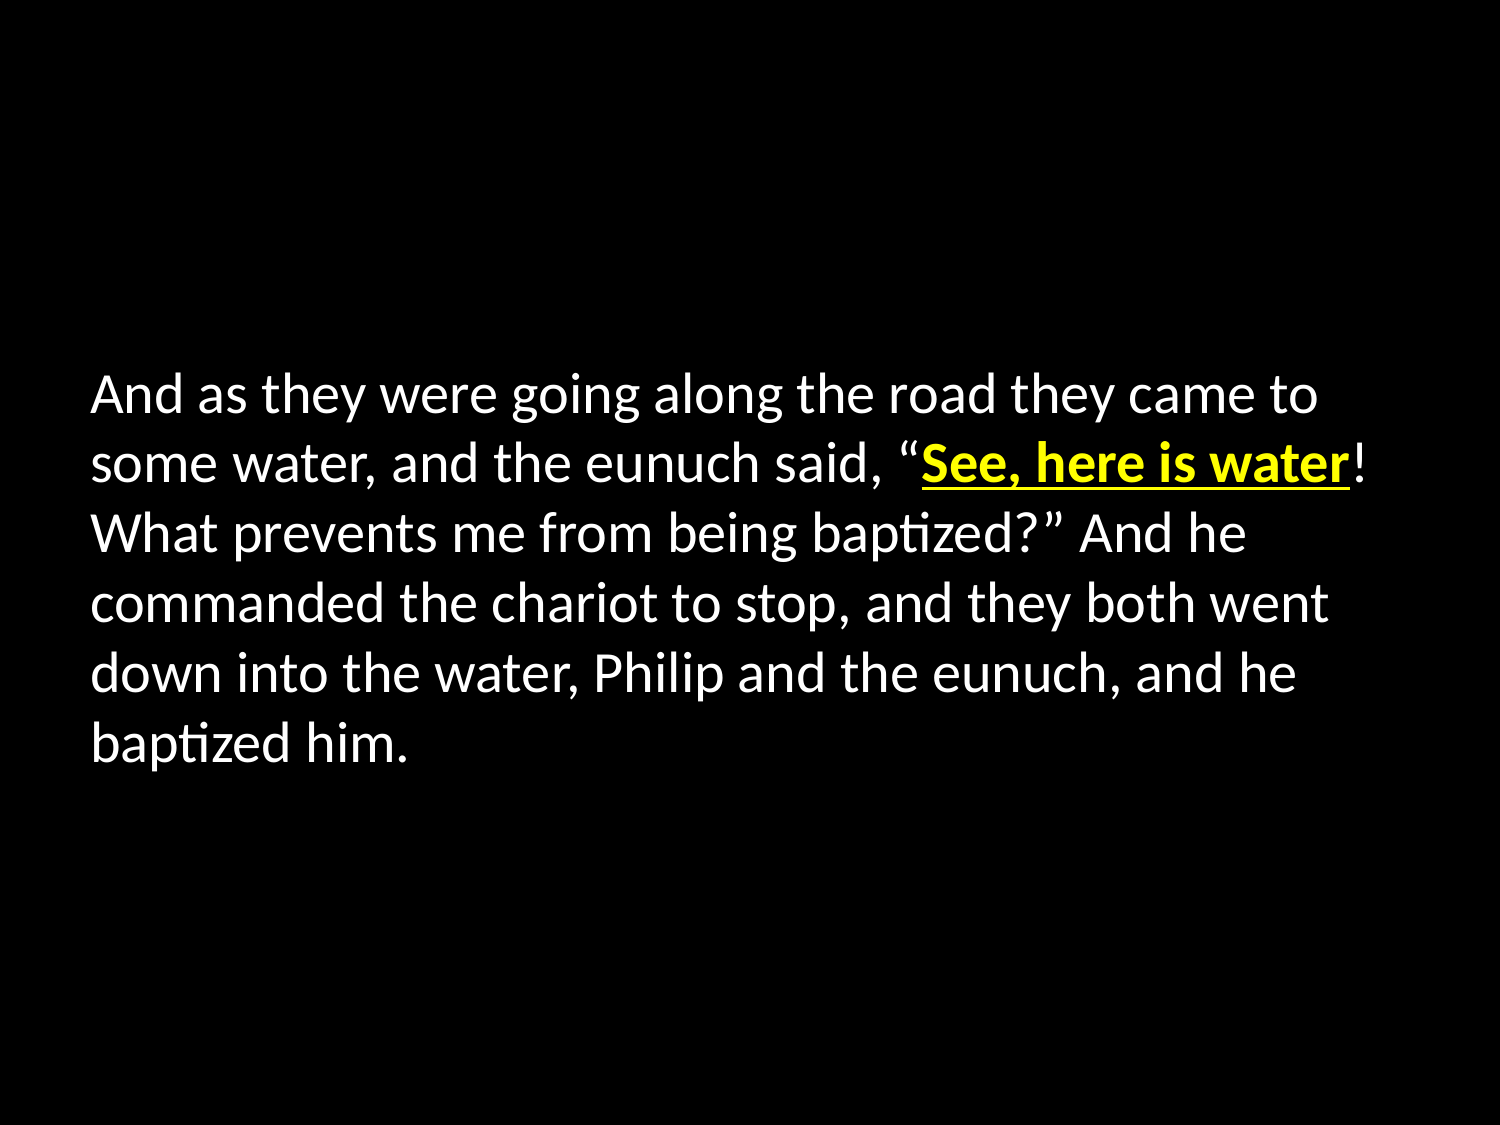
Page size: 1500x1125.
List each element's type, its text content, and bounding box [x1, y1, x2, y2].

list And as they were going along the road they came to some water, and the eunuch said, “See, here is water! What prevents me from being baptized?” And he commanded the chariot to stop, and they both went down into the water, Philip and the eunuch, and he baptized him. [75, 62, 1425, 1067]
